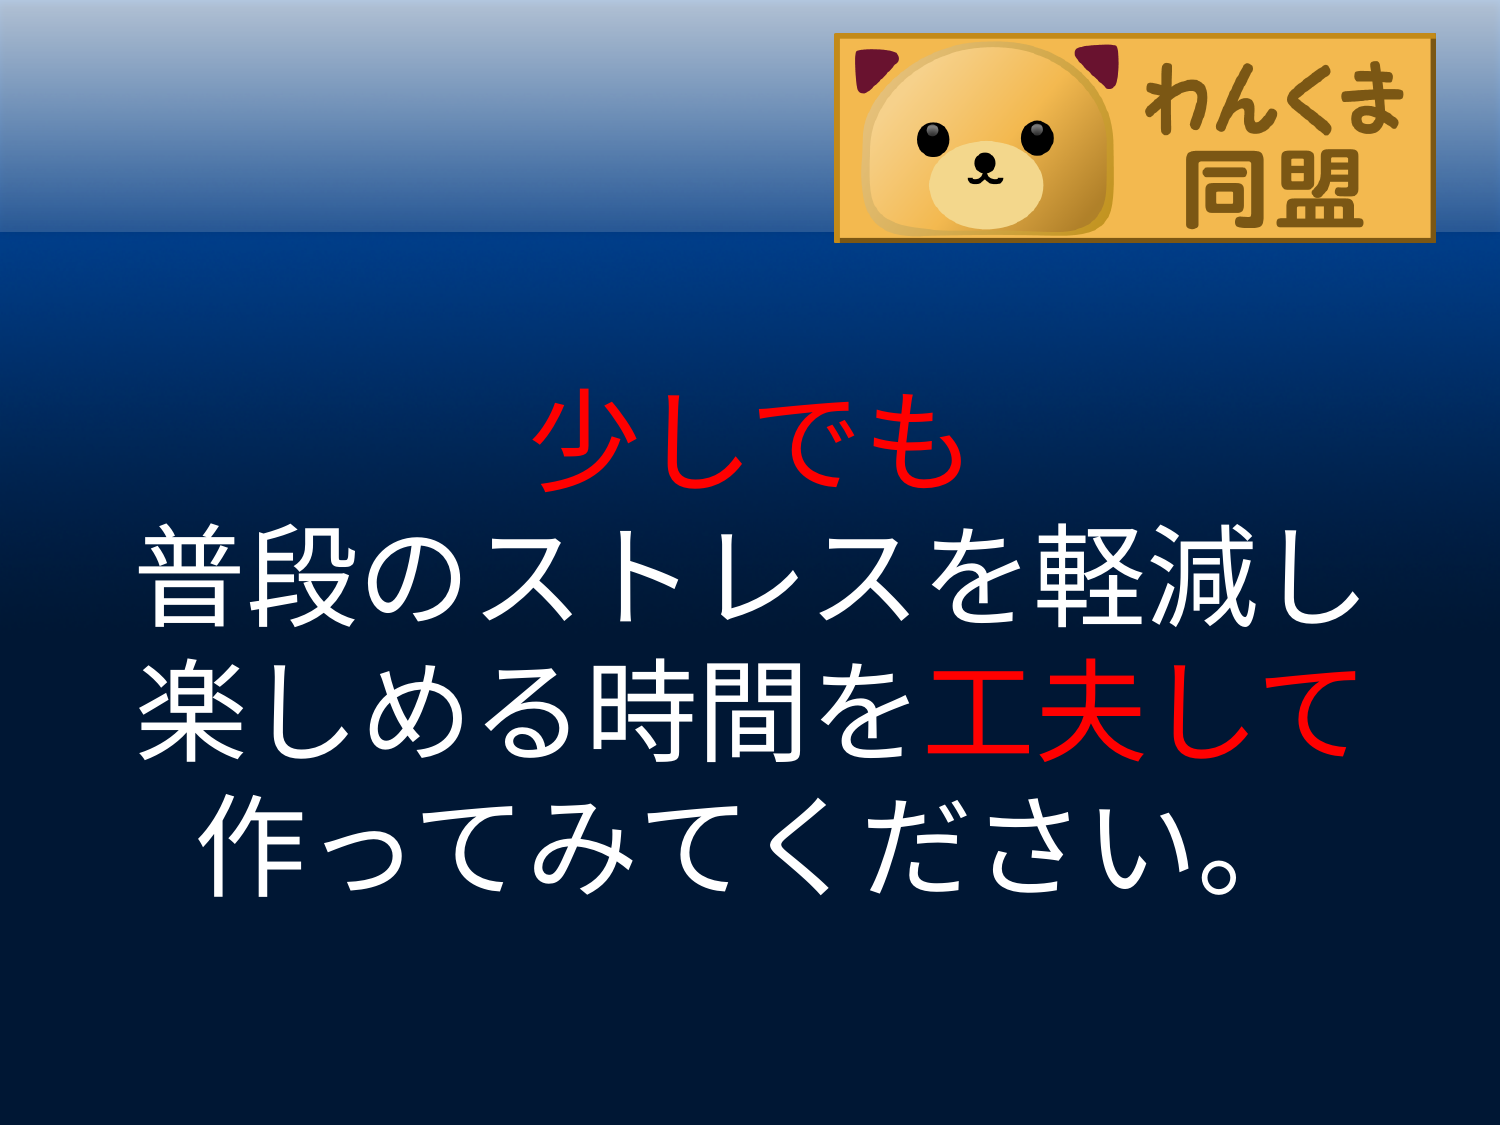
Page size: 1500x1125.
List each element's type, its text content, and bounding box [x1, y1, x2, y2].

text_box 少しでも 普段のストレスを軽減し 楽しめる時間を工夫して 作ってみてください。 [112, 363, 1393, 919]
picture [0, 33, 1500, 1125]
